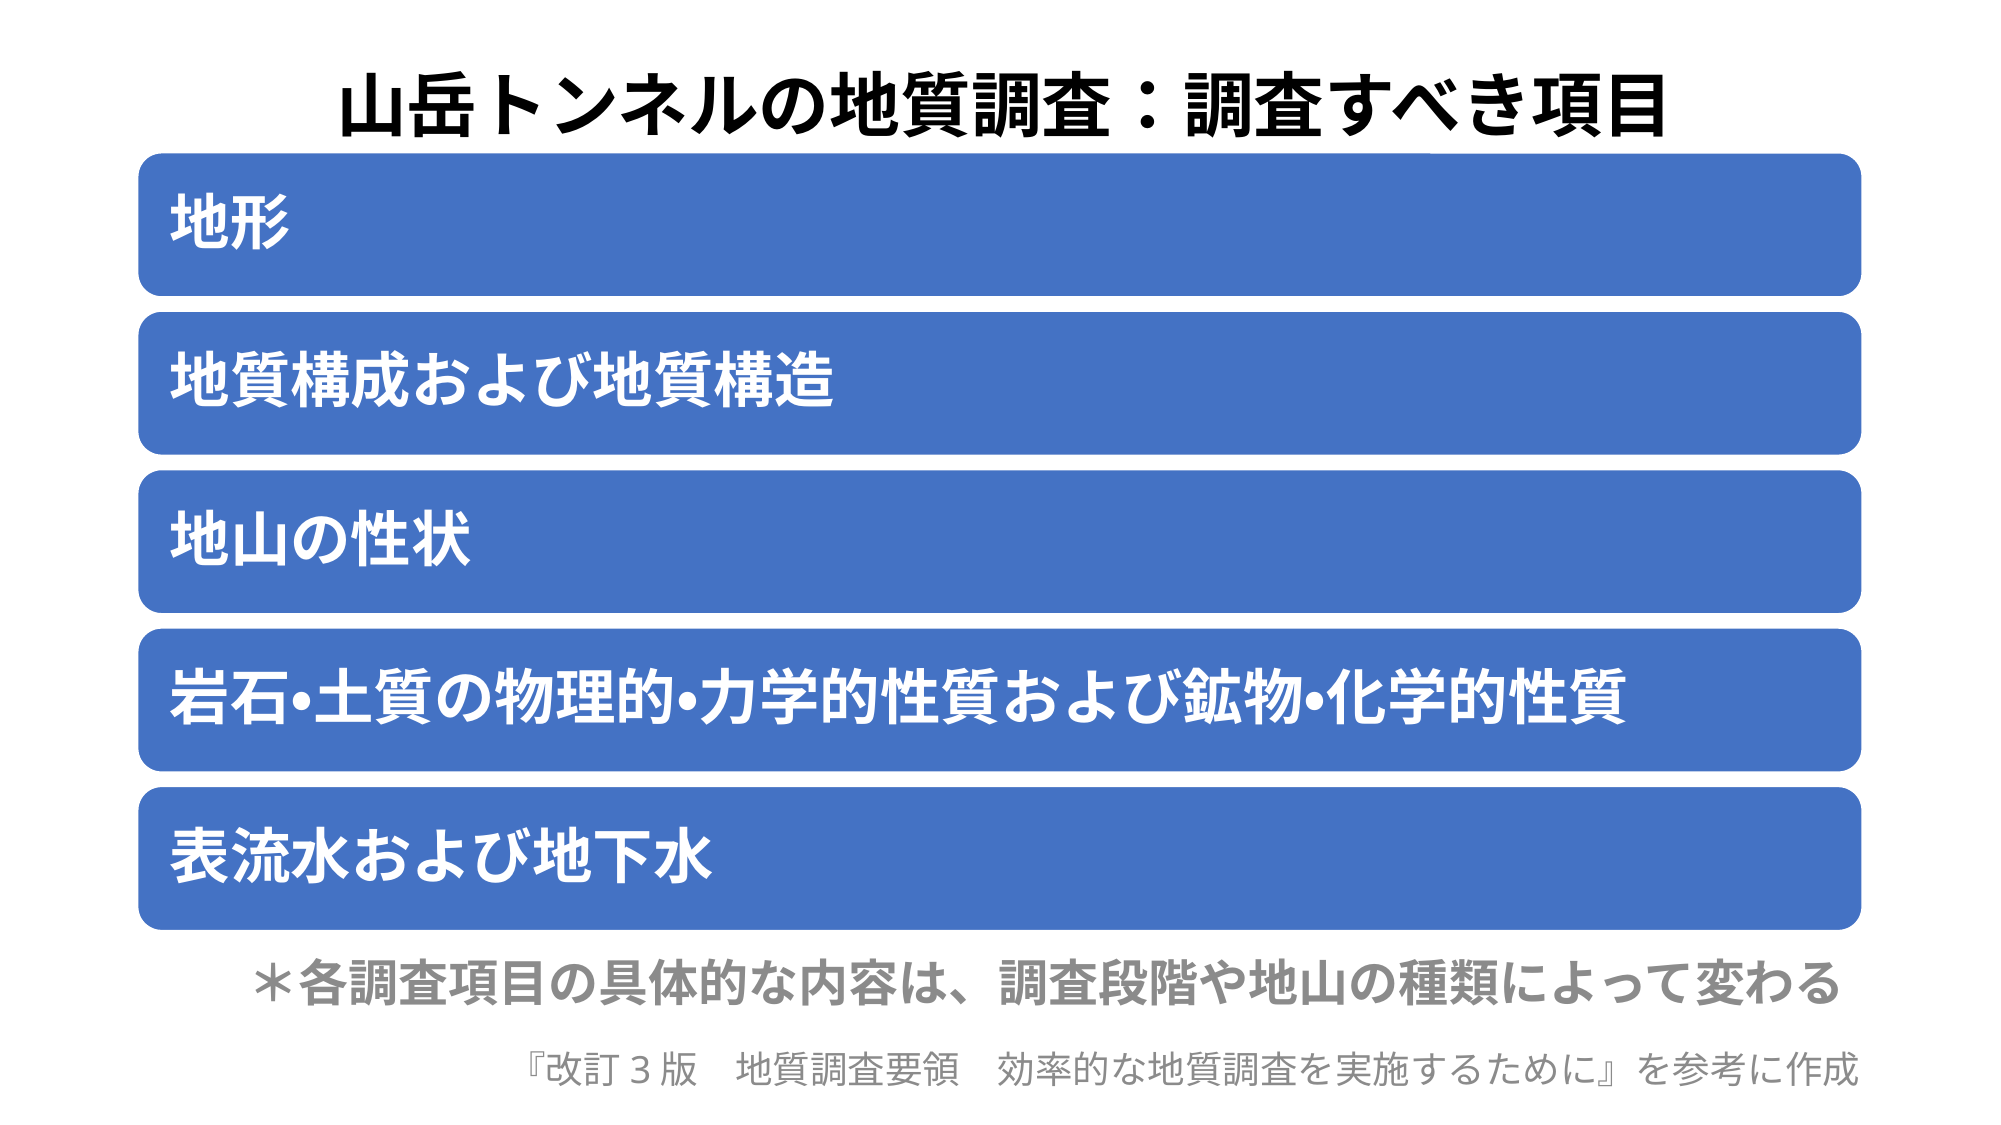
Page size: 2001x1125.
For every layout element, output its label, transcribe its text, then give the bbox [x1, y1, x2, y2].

title 山岳トンネルの地質調査：調査すべき項目 [39, 43, 1971, 173]
text_box ＊各調査項目の具体的な内容は、調査段階や地山の種類によって変わる [172, 941, 1921, 1021]
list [137, 145, 1863, 938]
footer 『改訂3版 地質調査要領 効率的な地質調査を実施するために』を参考に作成 [473, 1035, 1896, 1103]
